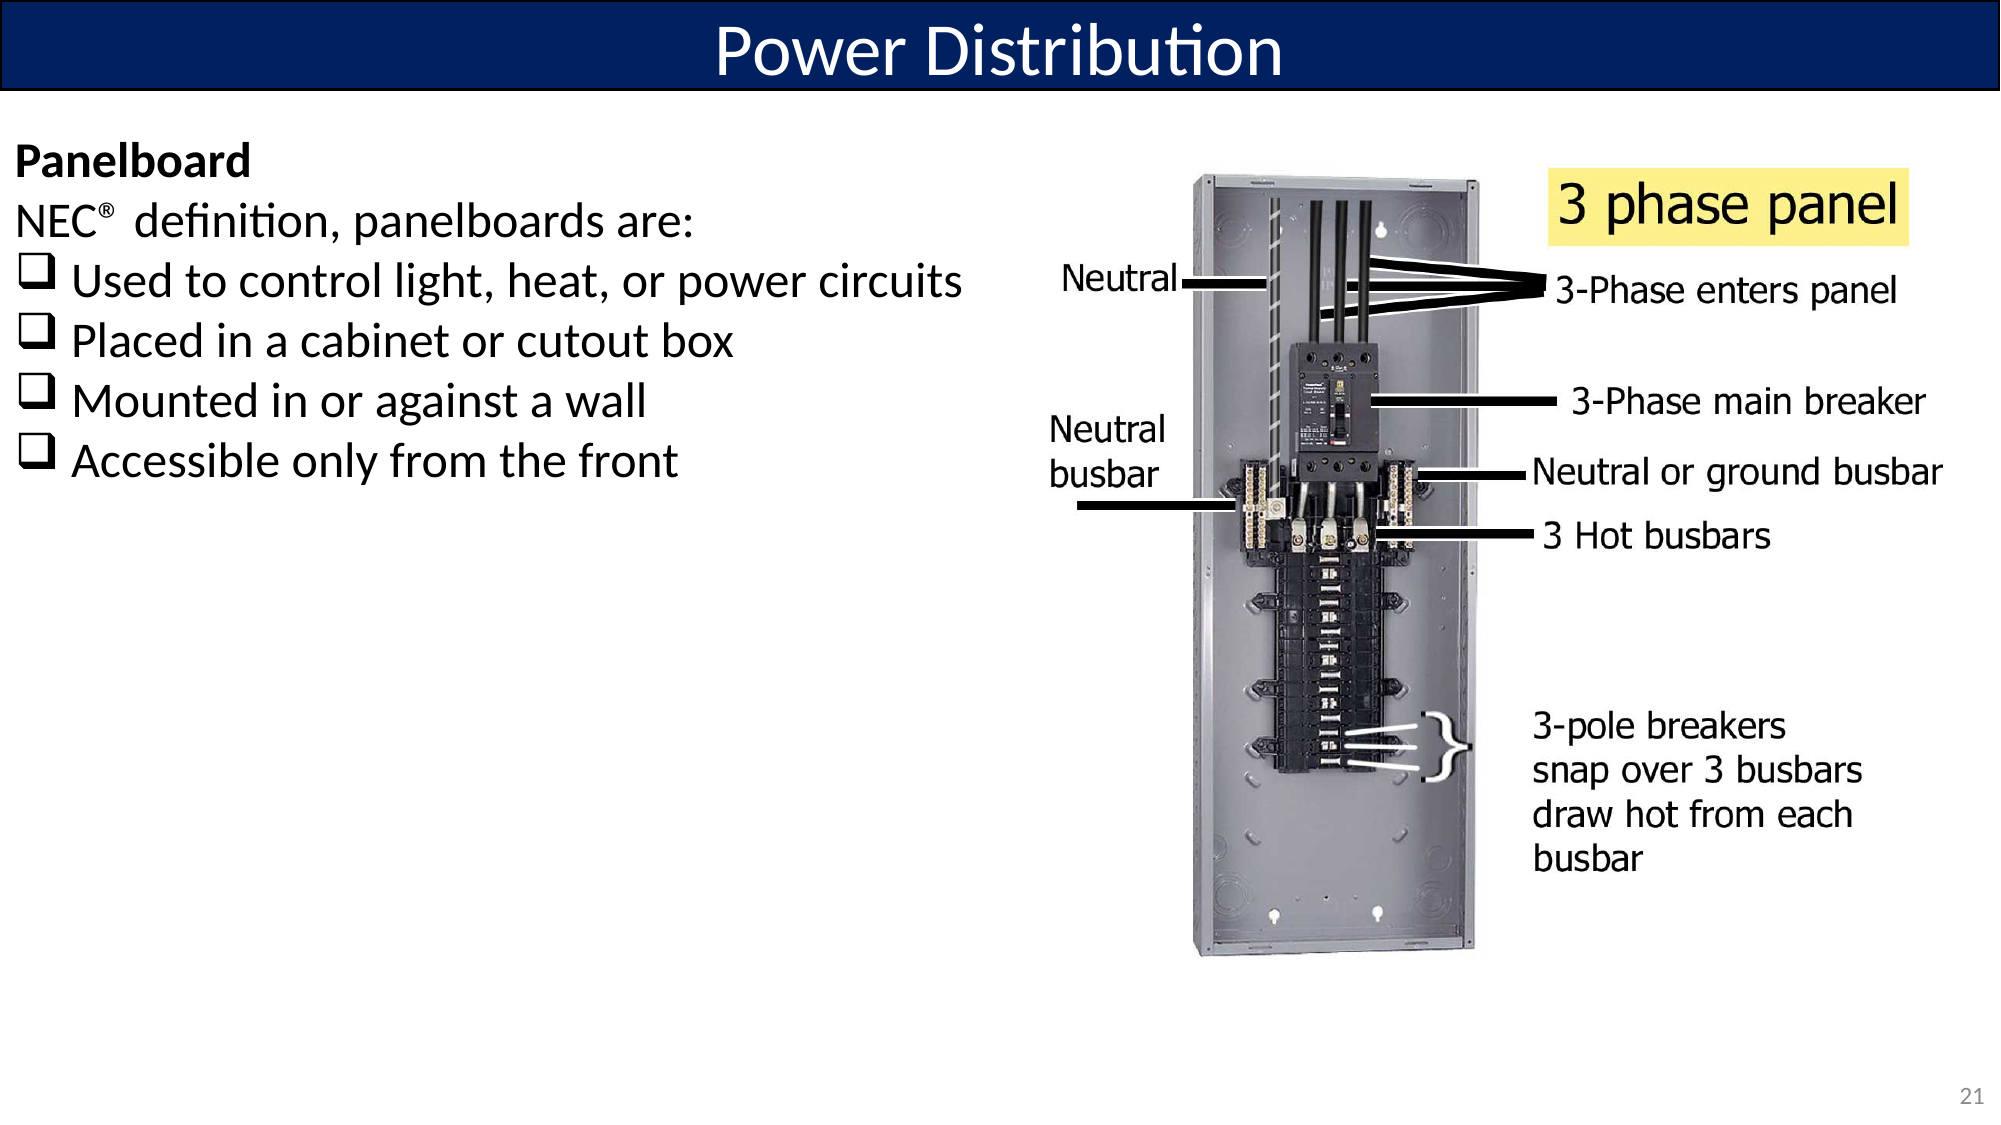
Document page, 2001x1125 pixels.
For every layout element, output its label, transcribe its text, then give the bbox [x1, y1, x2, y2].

picture [1043, 163, 1946, 962]
text_box Panelboard NEC® definition, panelboards are: Used to control light, heat, or power circuits Placed in a cabinet or cutout box Mounted in or against a wall Accessible only from the front [0, 119, 2000, 495]
slide_number 21 [1904, 1065, 2000, 1125]
text_box Power Distribution [0, 0, 2000, 90]
